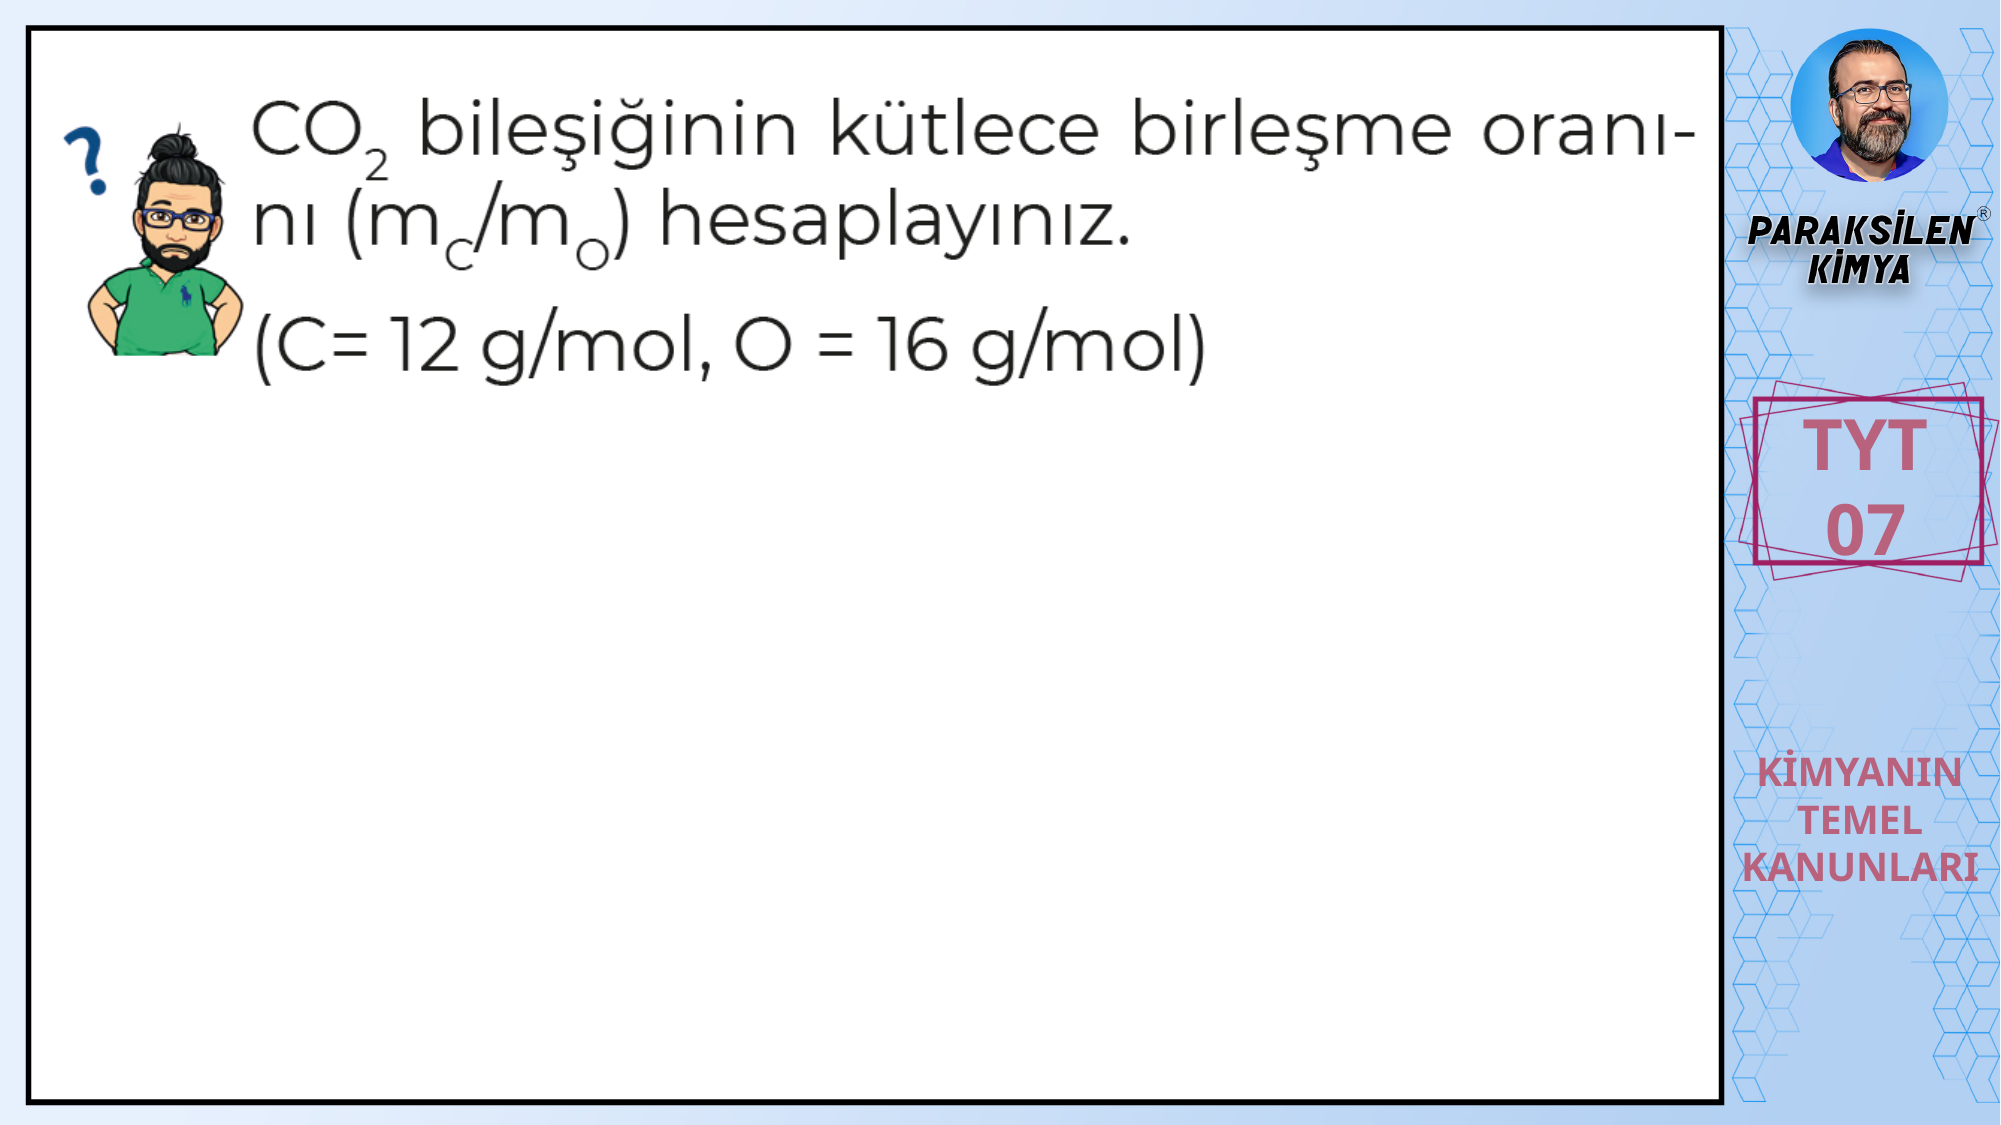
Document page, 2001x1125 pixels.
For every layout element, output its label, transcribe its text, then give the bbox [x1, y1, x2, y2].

text_box TYT 07 [1755, 392, 1977, 577]
text_box KİMYANIN TEMEL KANUNLARI [1719, 739, 2000, 897]
picture [0, 0, 2001, 1125]
